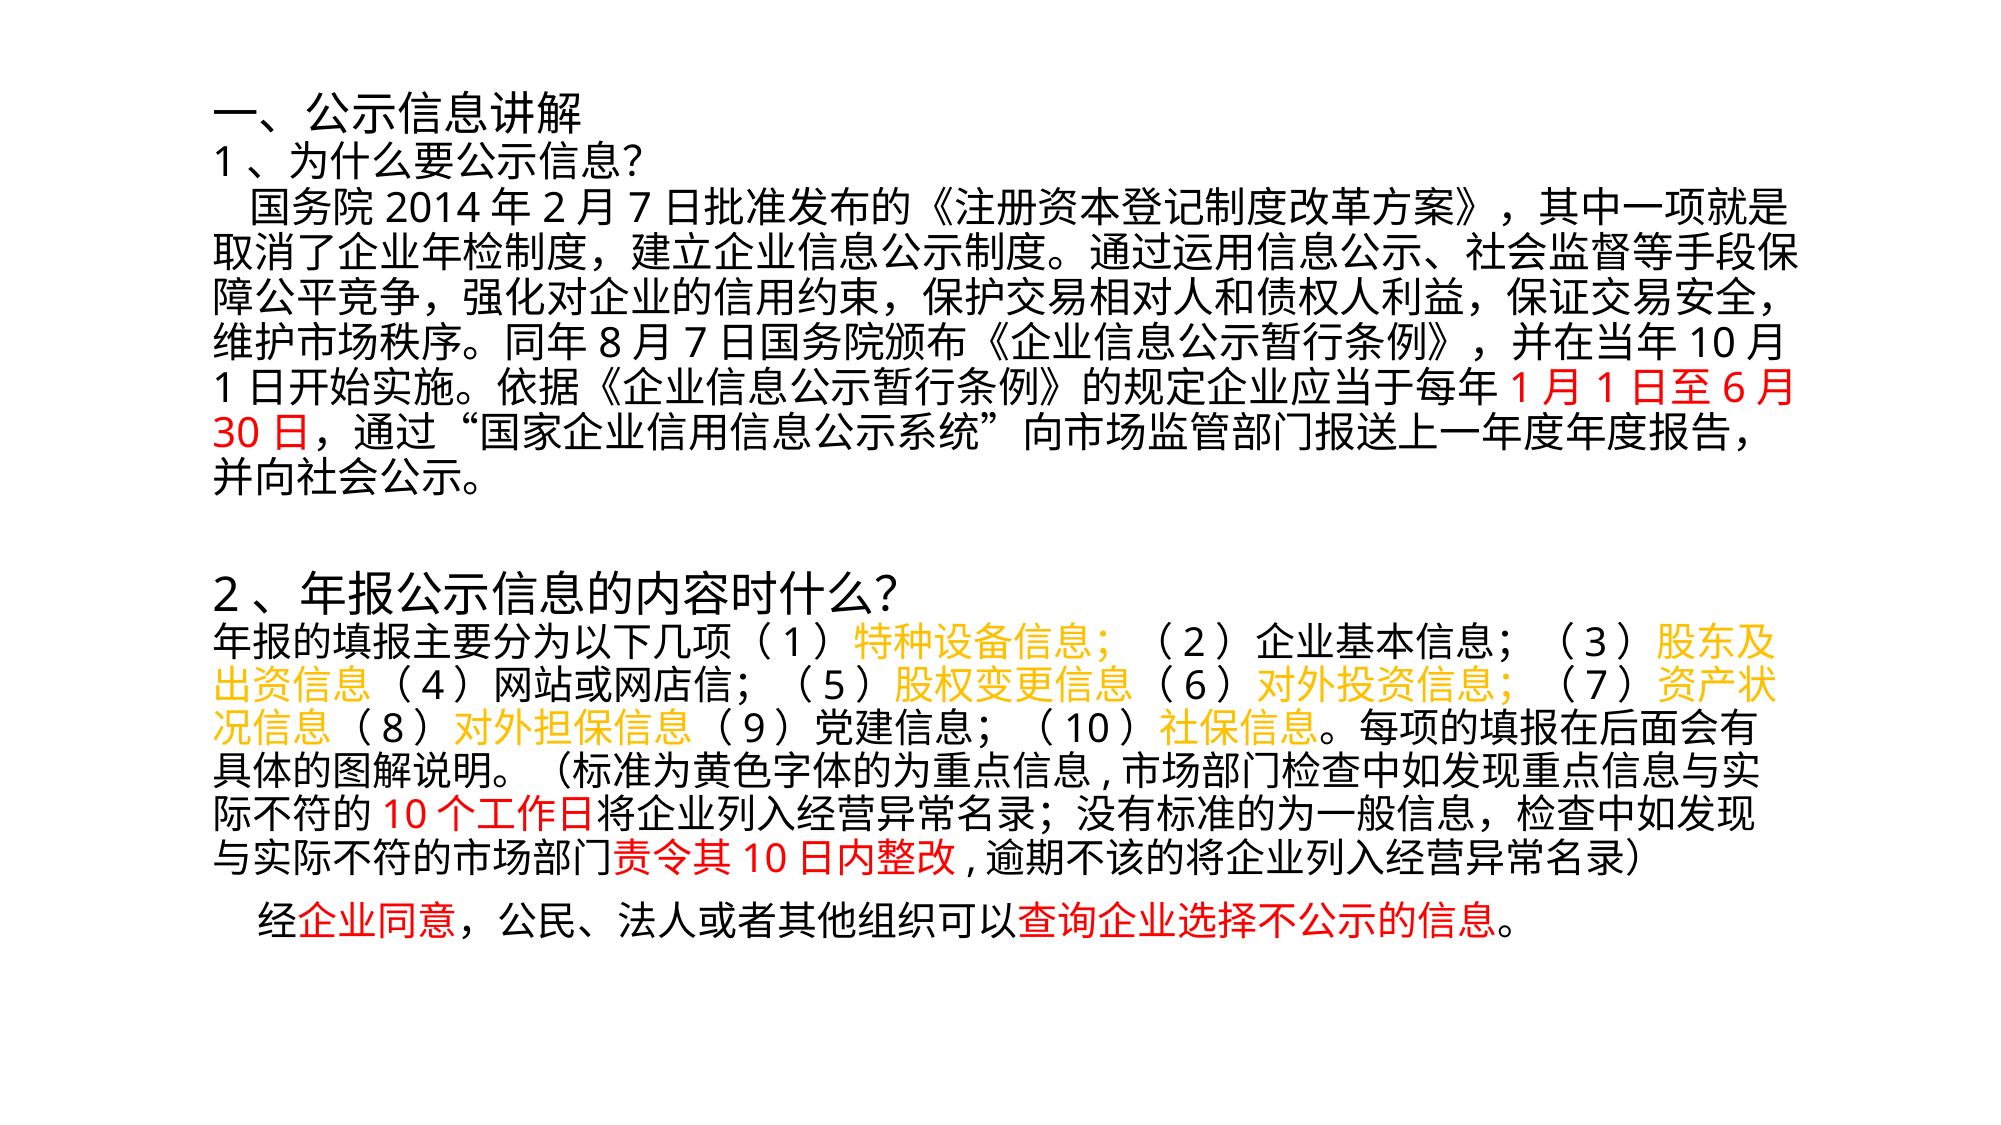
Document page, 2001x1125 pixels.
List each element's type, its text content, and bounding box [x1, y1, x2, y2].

list 2、年报公示信息的内容时什么？ 年报的填报主要分为以下几项（1）特种设备信息；（2）企业基本信息；（3）股东及出资信息（4）网站或网店信；（5）股权变更信息（6）对外投资信息；（7）资产状况信息（8）对外担保信息（9）党建信息；（10）社保信息。每项的填报在后面会有具体的图解说明。（标准为黄色字体的为重点信息,市场部门检查中如发现重点信息与实际不符的10个工作日将企业列入经营异常名录；没有标准的为一般信息，检查中如发现与实际不符的市场部门责令其10日内整改,逾期不该的将企业列入经营异常名录） 经企业同意，公民、法人或者其他组织可以查询企业选择不公示的信息。 [197, 562, 1803, 1040]
title 一、公示信息讲解 1、为什么要公示信息？ 国务院2014年2月7日批准发布的《注册资本登记制度改革方案》，其中一项就是取消了企业年检制度，建立企业信息公示制度。通过运用信息公示、社会监督等手段保障公平竞争，强化对企业的信用约束，保护交易相对人和债权人利益，保证交易安全，维护市场秩序。同年8月7日国务院颁布《企业信息公示暂行条例》，并在当年10月1日开始实施。依据《企业信息公示暂行条例》的规定企业应当于每年1月1日至6月30日，通过“国家企业信用信息公示系统”向市场监管部门报送上一年度年度报告，并向社会公示。 [197, 78, 1820, 514]
